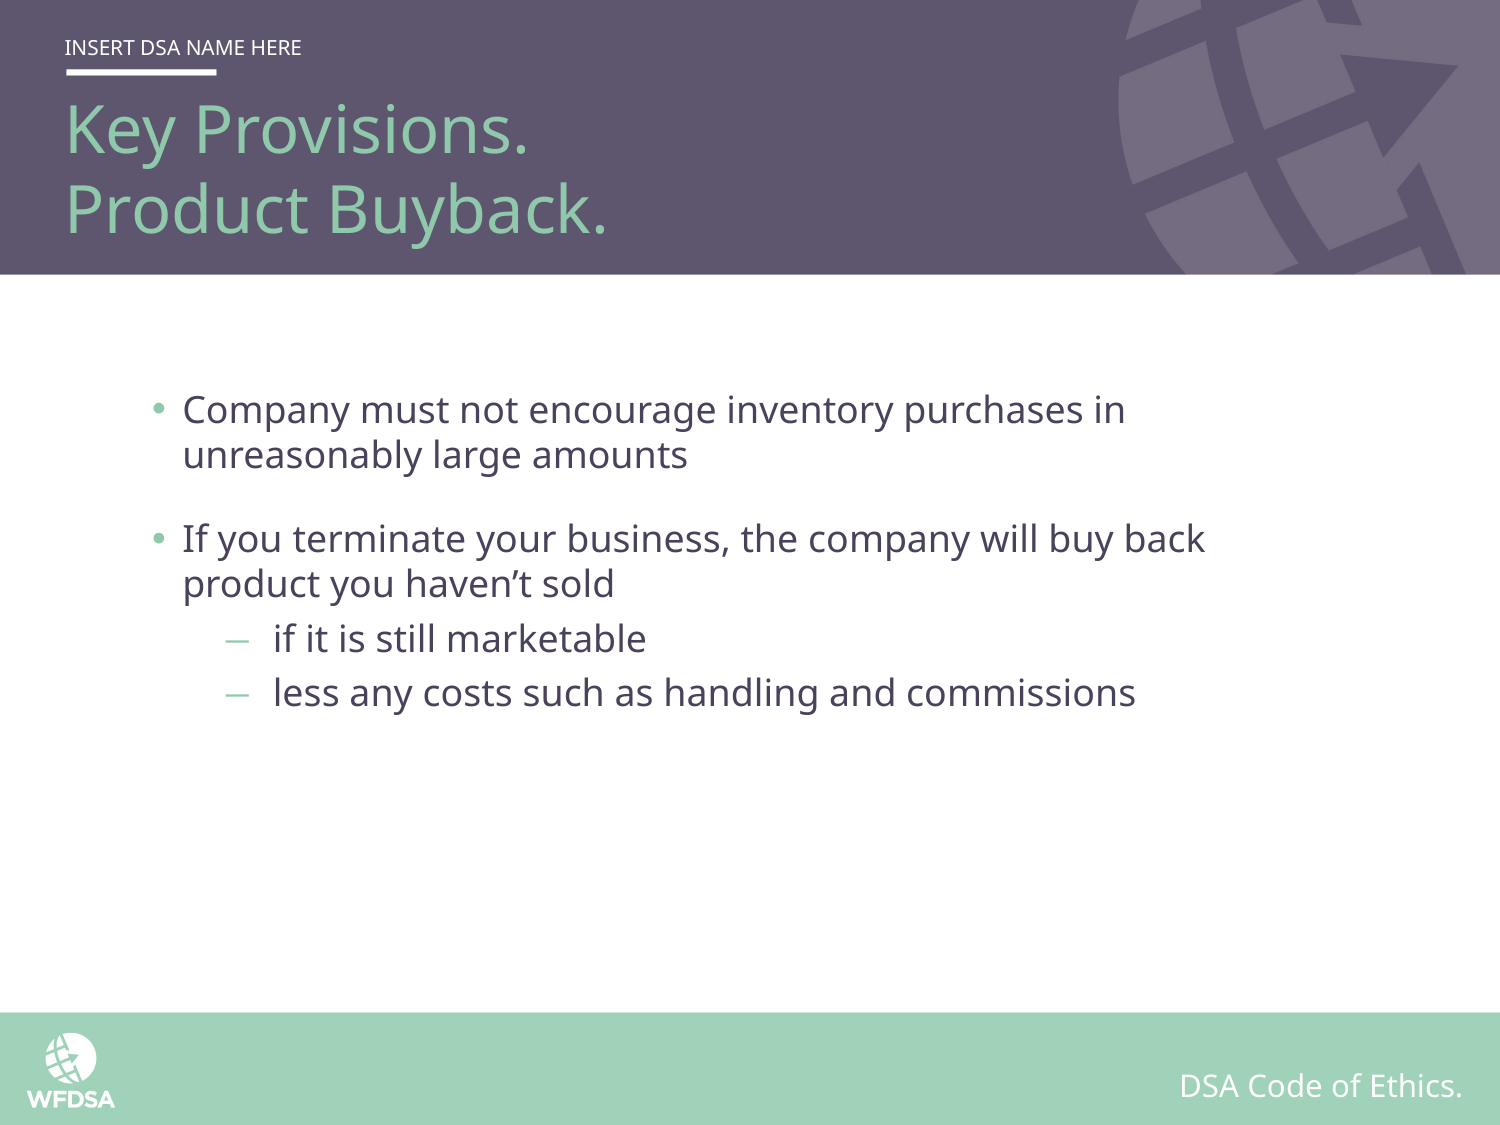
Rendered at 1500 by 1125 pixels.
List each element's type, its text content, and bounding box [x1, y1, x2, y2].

picture [0, 0, 1500, 1125]
text_box Company must not encourage inventory purchases in unreasonably large amounts If you terminate your business, the company will buy back product you haven’t sold if it is still marketable less any costs such as handling and commissions [136, 378, 1262, 722]
text_box DSA Code of Ethics. [816, 1059, 1479, 1116]
text_box Key Provisions. Product Buyback. [49, 79, 713, 293]
